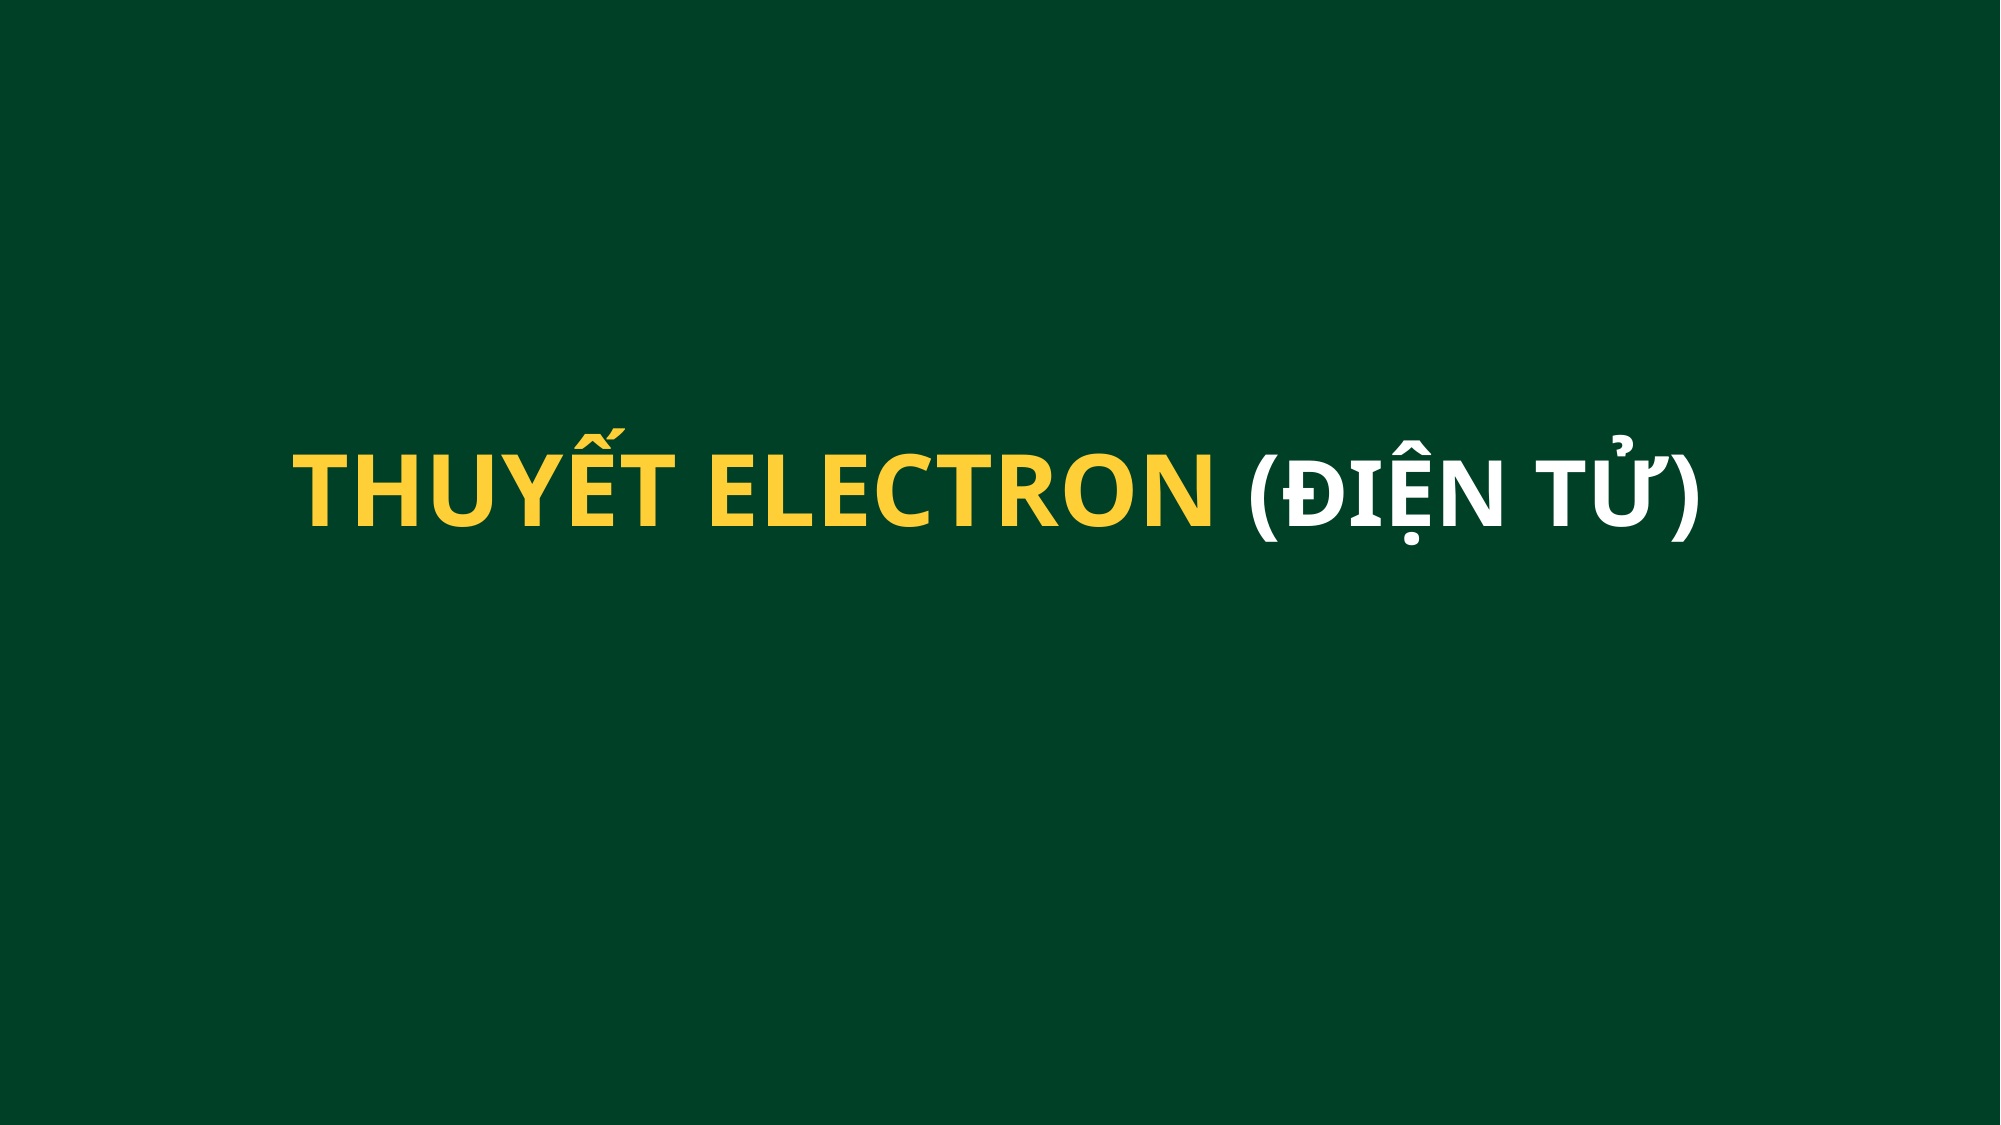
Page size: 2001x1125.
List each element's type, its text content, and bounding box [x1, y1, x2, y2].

text_box THUYẾT ELECTRON (ĐIỆN TỬ) [270, 418, 1750, 680]
